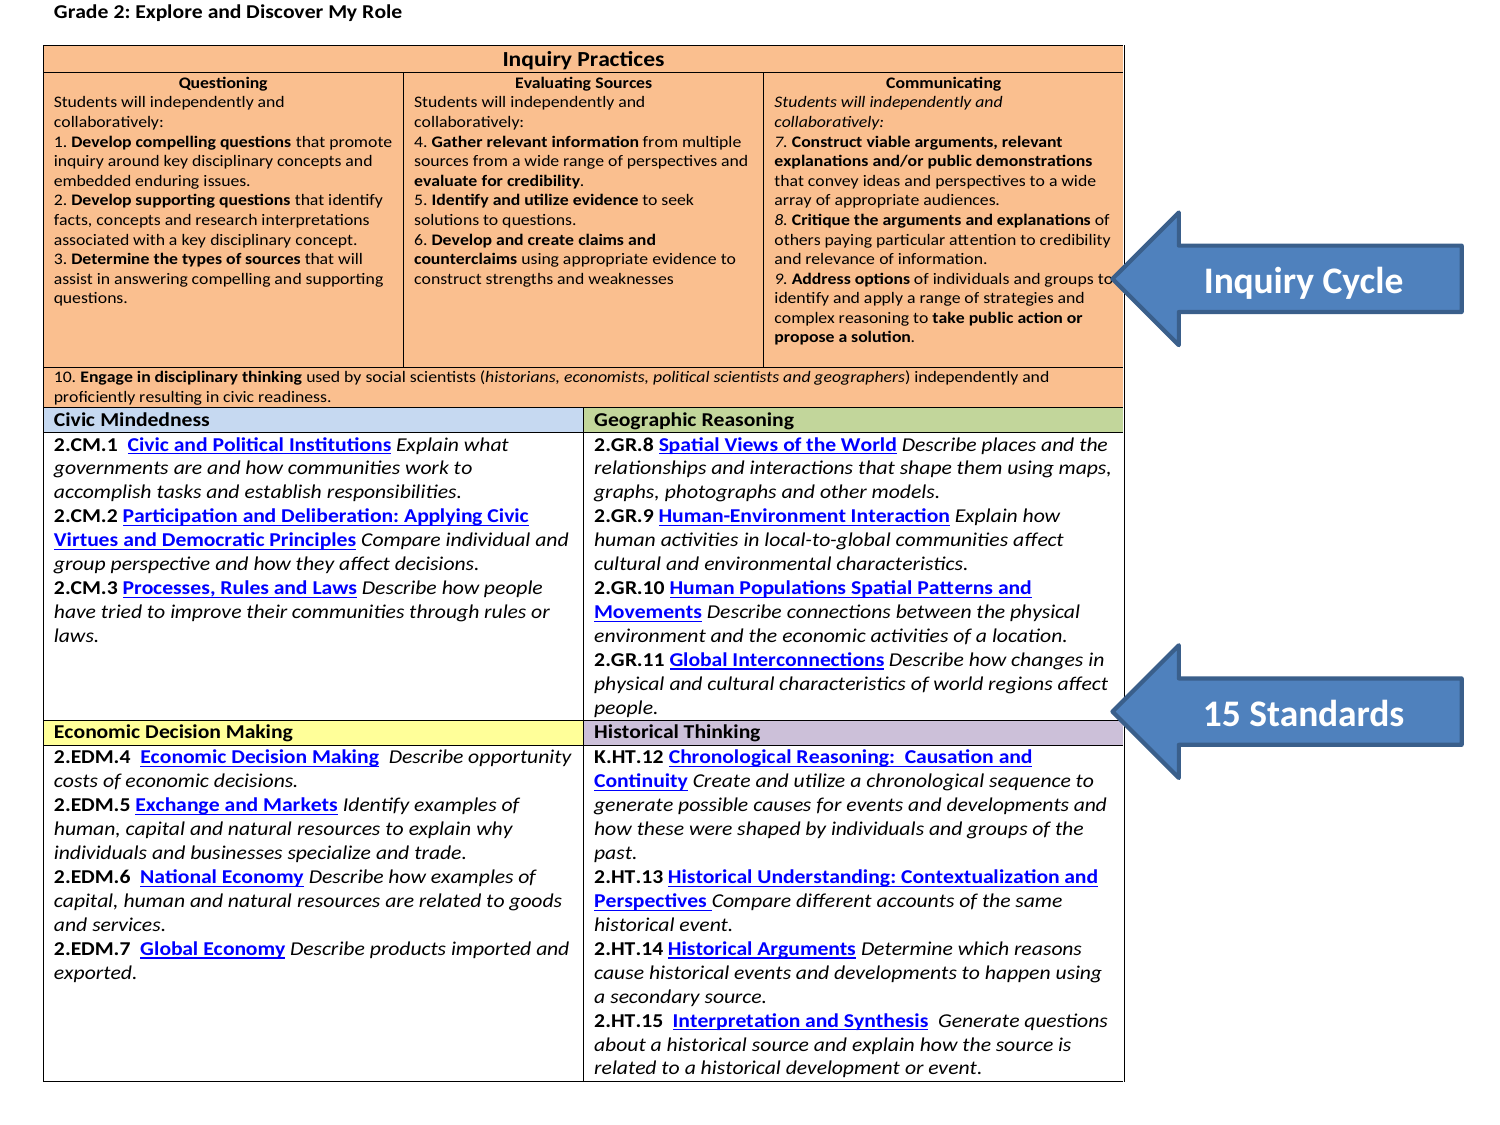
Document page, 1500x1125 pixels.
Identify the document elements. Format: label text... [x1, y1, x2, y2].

text_box 15 Standards [1130, 643, 1464, 780]
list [42, 0, 1126, 1125]
text_box Inquiry Cycle [1130, 210, 1464, 348]
